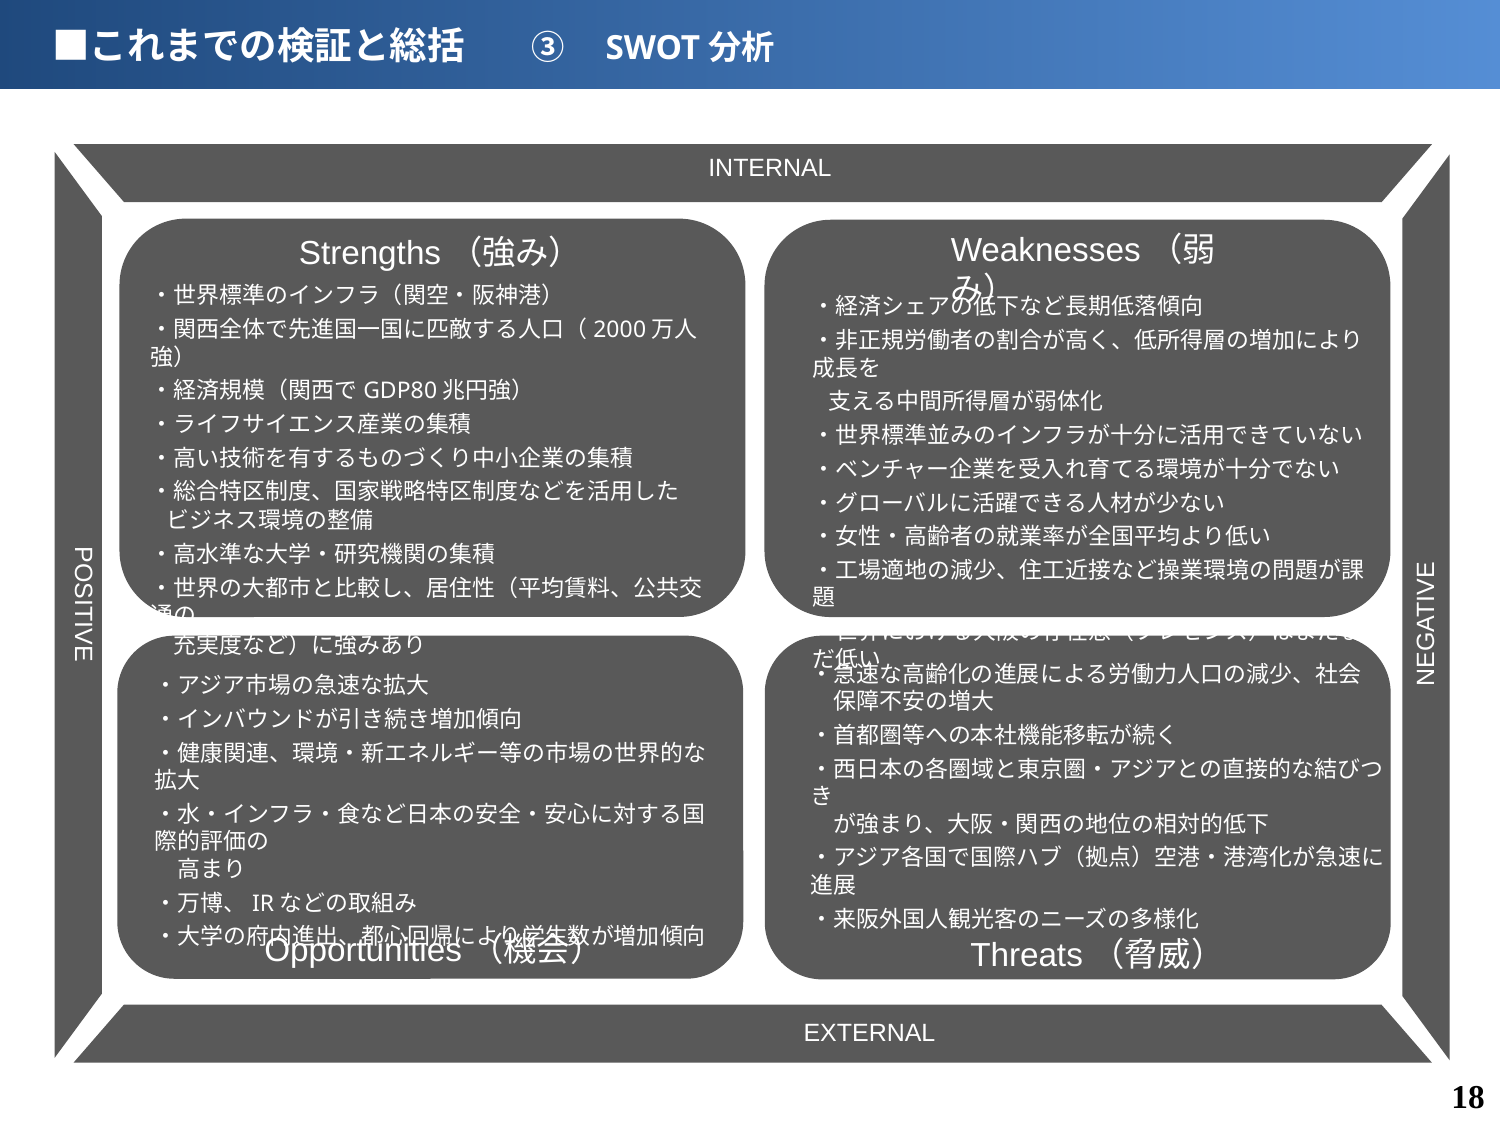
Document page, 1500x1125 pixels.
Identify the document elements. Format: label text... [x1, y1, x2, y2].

text_box ■これまでの検証と総括 ③ SWOT分析 [0, 0, 1500, 91]
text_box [0, 143, 1500, 1080]
slide_number 17 [1149, 1087, 1500, 1125]
